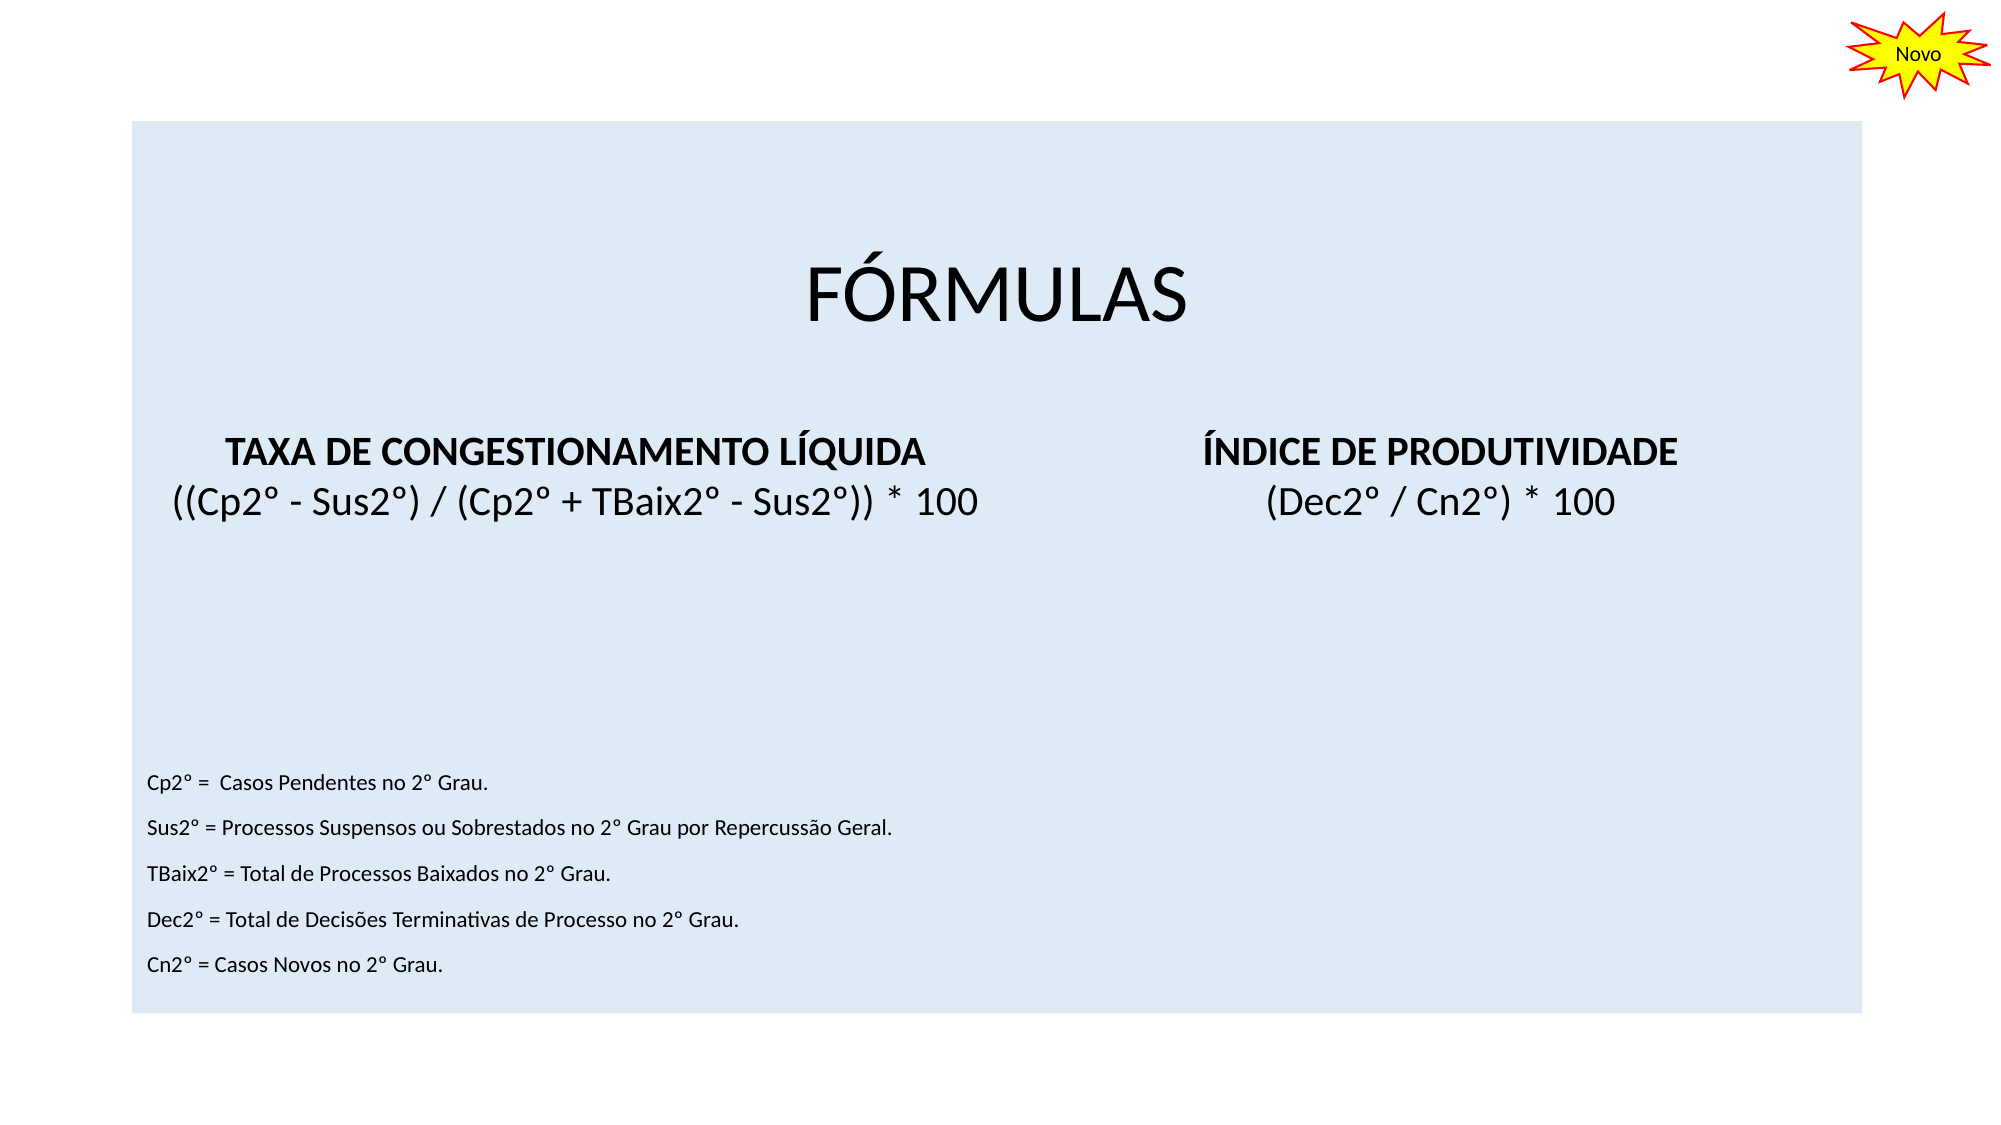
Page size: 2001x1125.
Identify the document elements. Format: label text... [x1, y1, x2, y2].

text_box TAXA DE CONGESTIONAMENTO LÍQUIDA ((Cp2º - Sus2º) / (Cp2º + TBaix2º - Sus2º)) * 100 [141, 416, 1010, 532]
text_box Novo [1845, 10, 1991, 101]
text_box ÍNDICE DE PRODUTIVIDADE (Dec2º / Cn2º) * 100 [1018, 416, 1863, 532]
list FÓRMULAS Cp2º = Casos Pendentes no 2º Grau. Sus2º = Processos Suspensos ou Sobrestados no 2º Grau por Repercussão Geral. TBaix2º = Total de Processos Baixados no 2º Grau. Dec2º = Total de Decisões Terminativas de Processo no 2º Grau. Cn2º = Casos Novos no 2º Grau. [132, 121, 1863, 1014]
